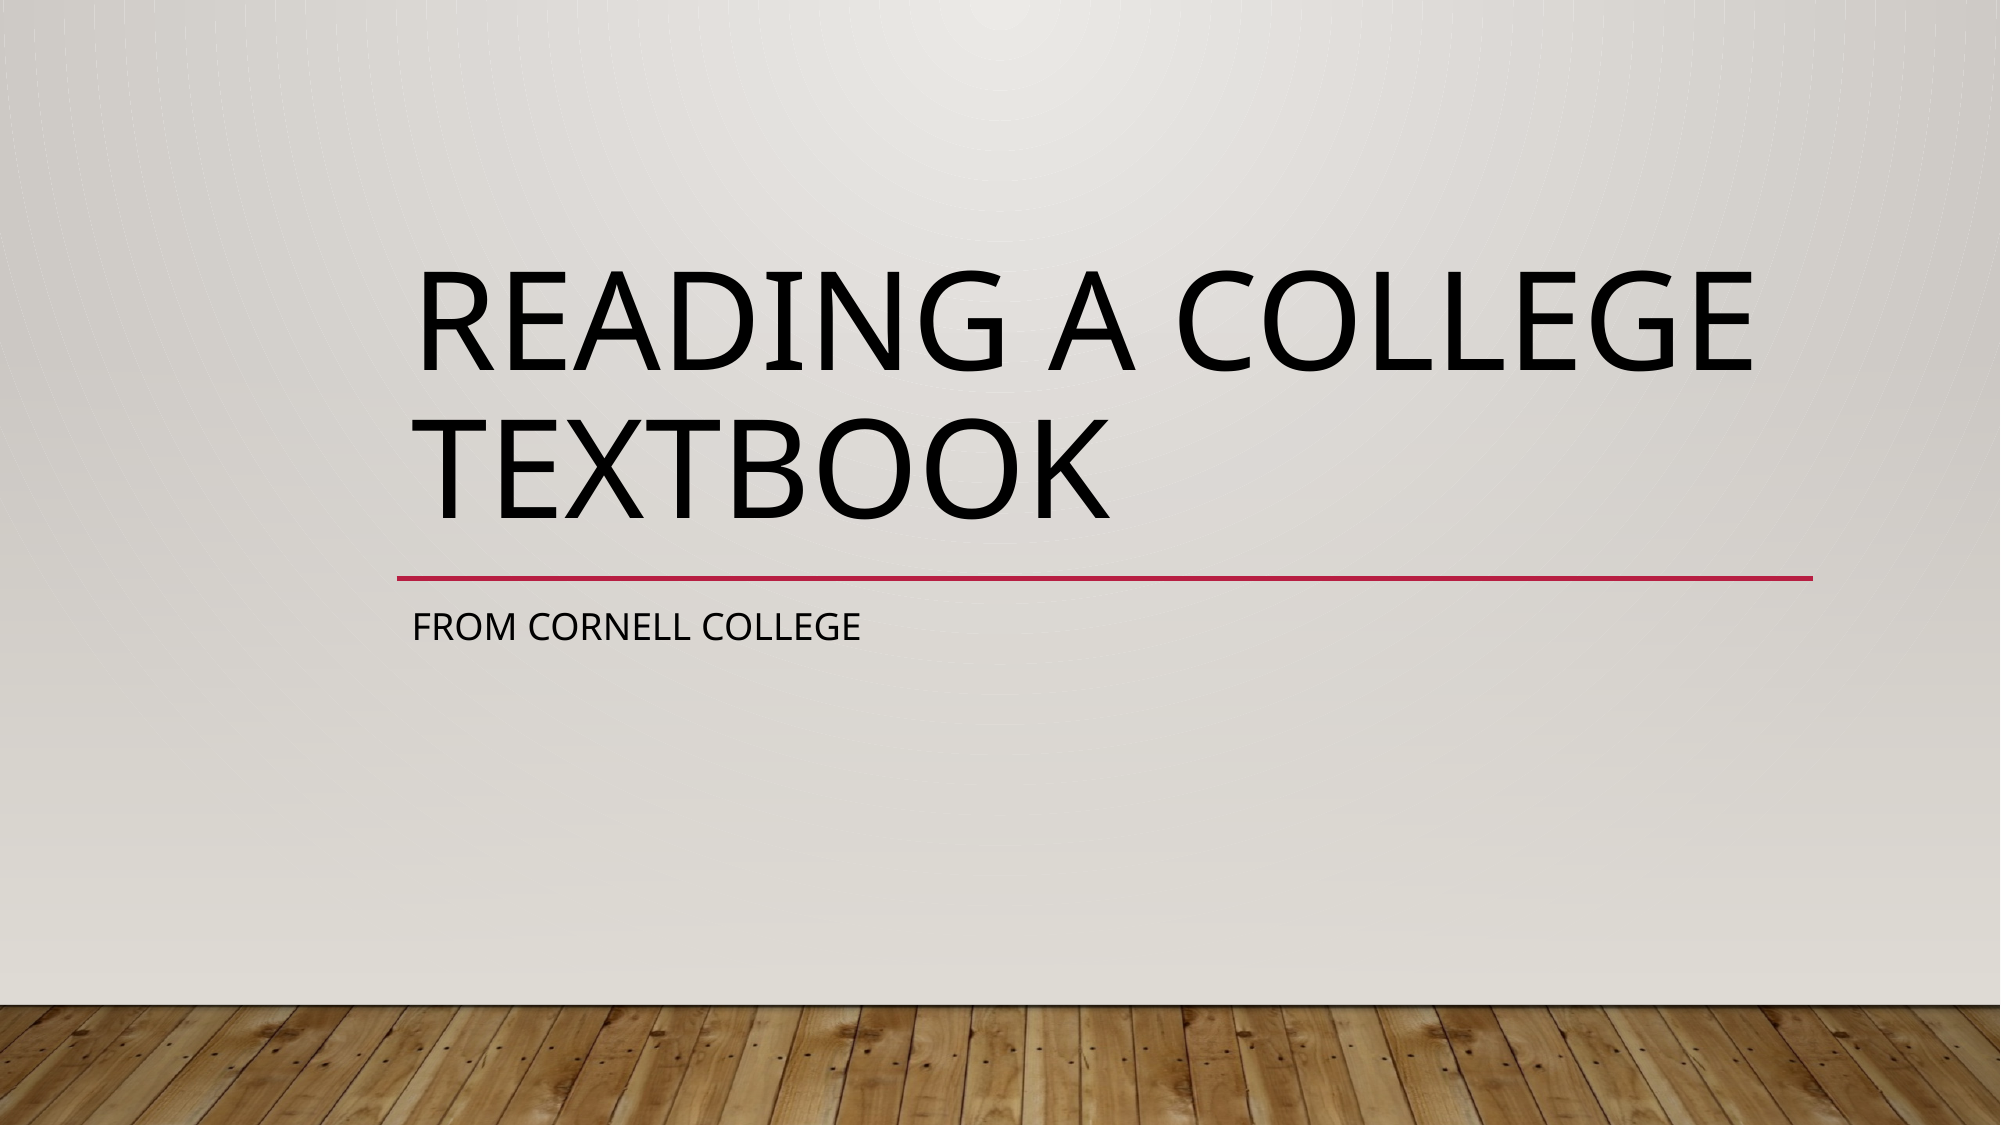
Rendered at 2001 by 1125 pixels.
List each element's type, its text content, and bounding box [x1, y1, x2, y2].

title Reading a College textbook [396, 131, 1814, 549]
picture [0, 1005, 2000, 1125]
subtitle From Cornell college [396, 579, 1814, 740]
